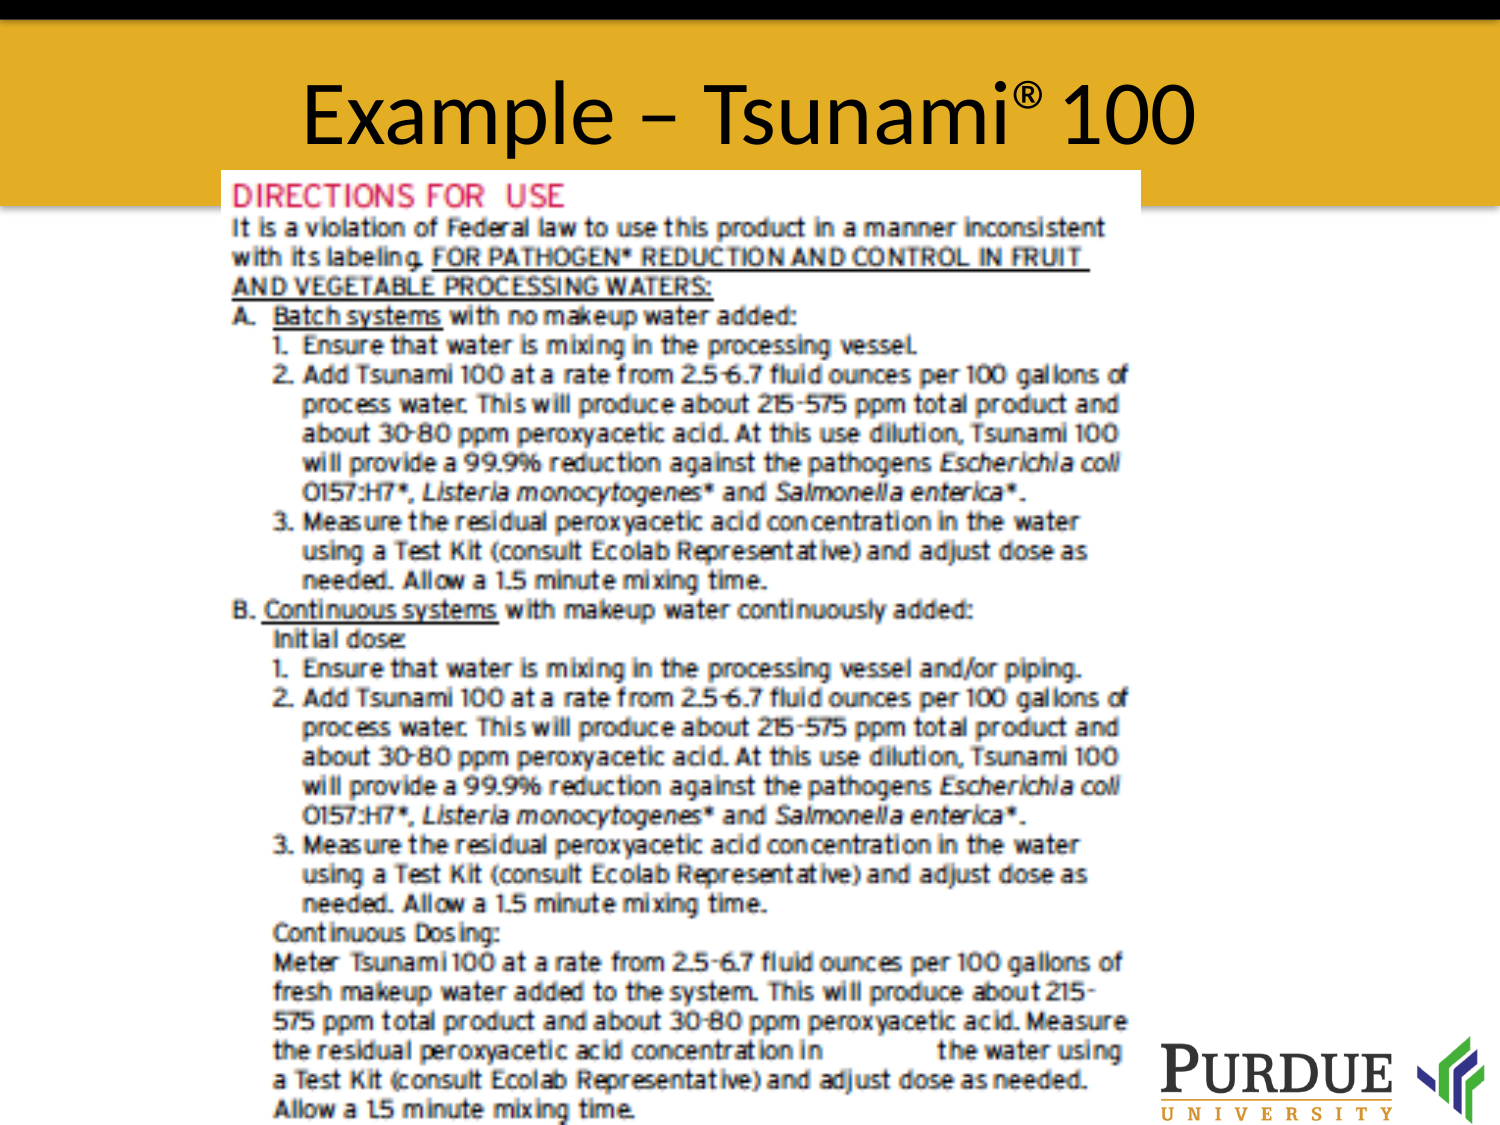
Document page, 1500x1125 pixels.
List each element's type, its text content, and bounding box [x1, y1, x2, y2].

picture [221, 170, 1141, 1125]
title Example – Tsunami®100 [75, 45, 1425, 233]
